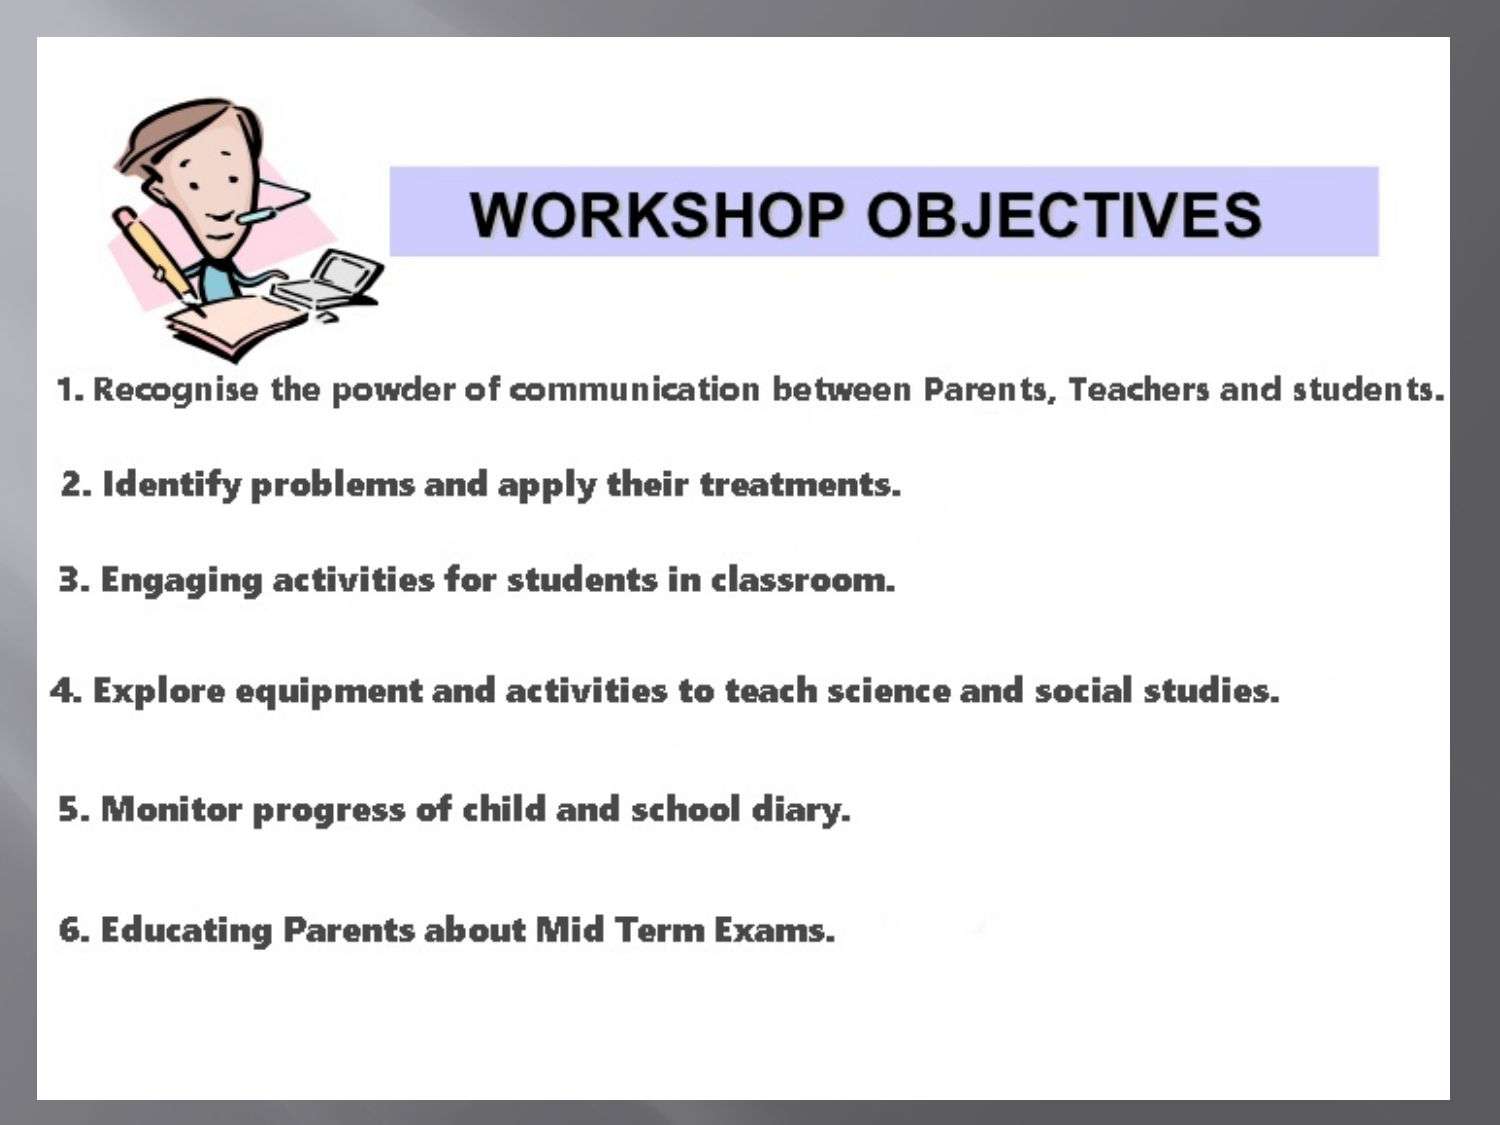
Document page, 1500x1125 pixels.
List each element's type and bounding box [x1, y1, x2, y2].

list [37, 37, 1451, 1101]
